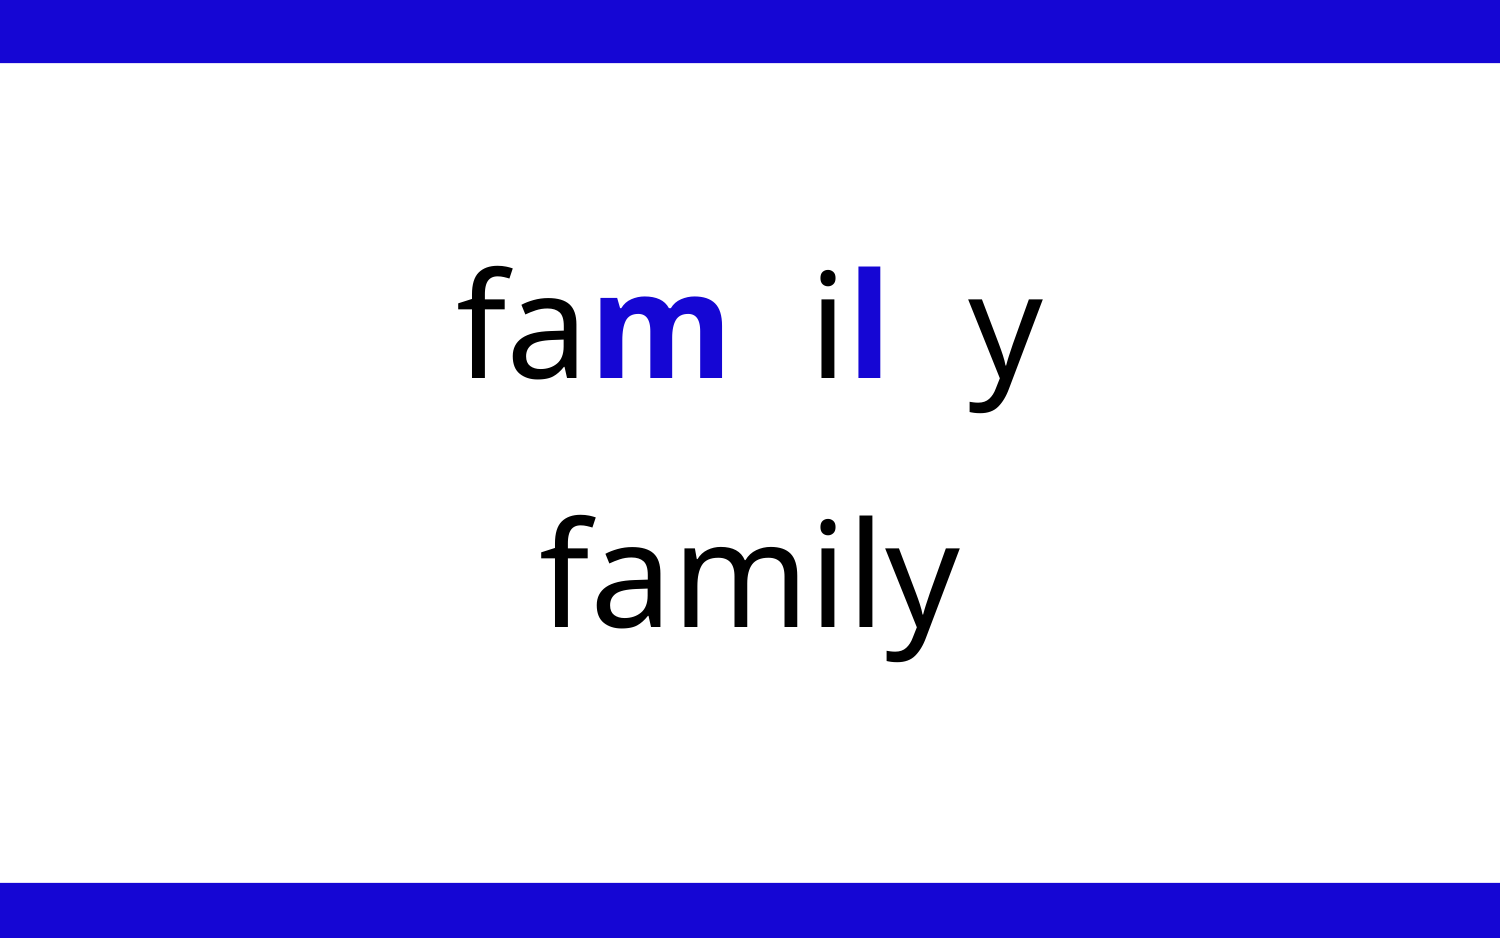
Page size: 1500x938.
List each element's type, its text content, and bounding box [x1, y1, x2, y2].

text_box fam il y [0, 244, 1500, 419]
text_box [0, 882, 1500, 938]
text_box family [0, 492, 1500, 667]
text_box [0, 0, 1500, 64]
